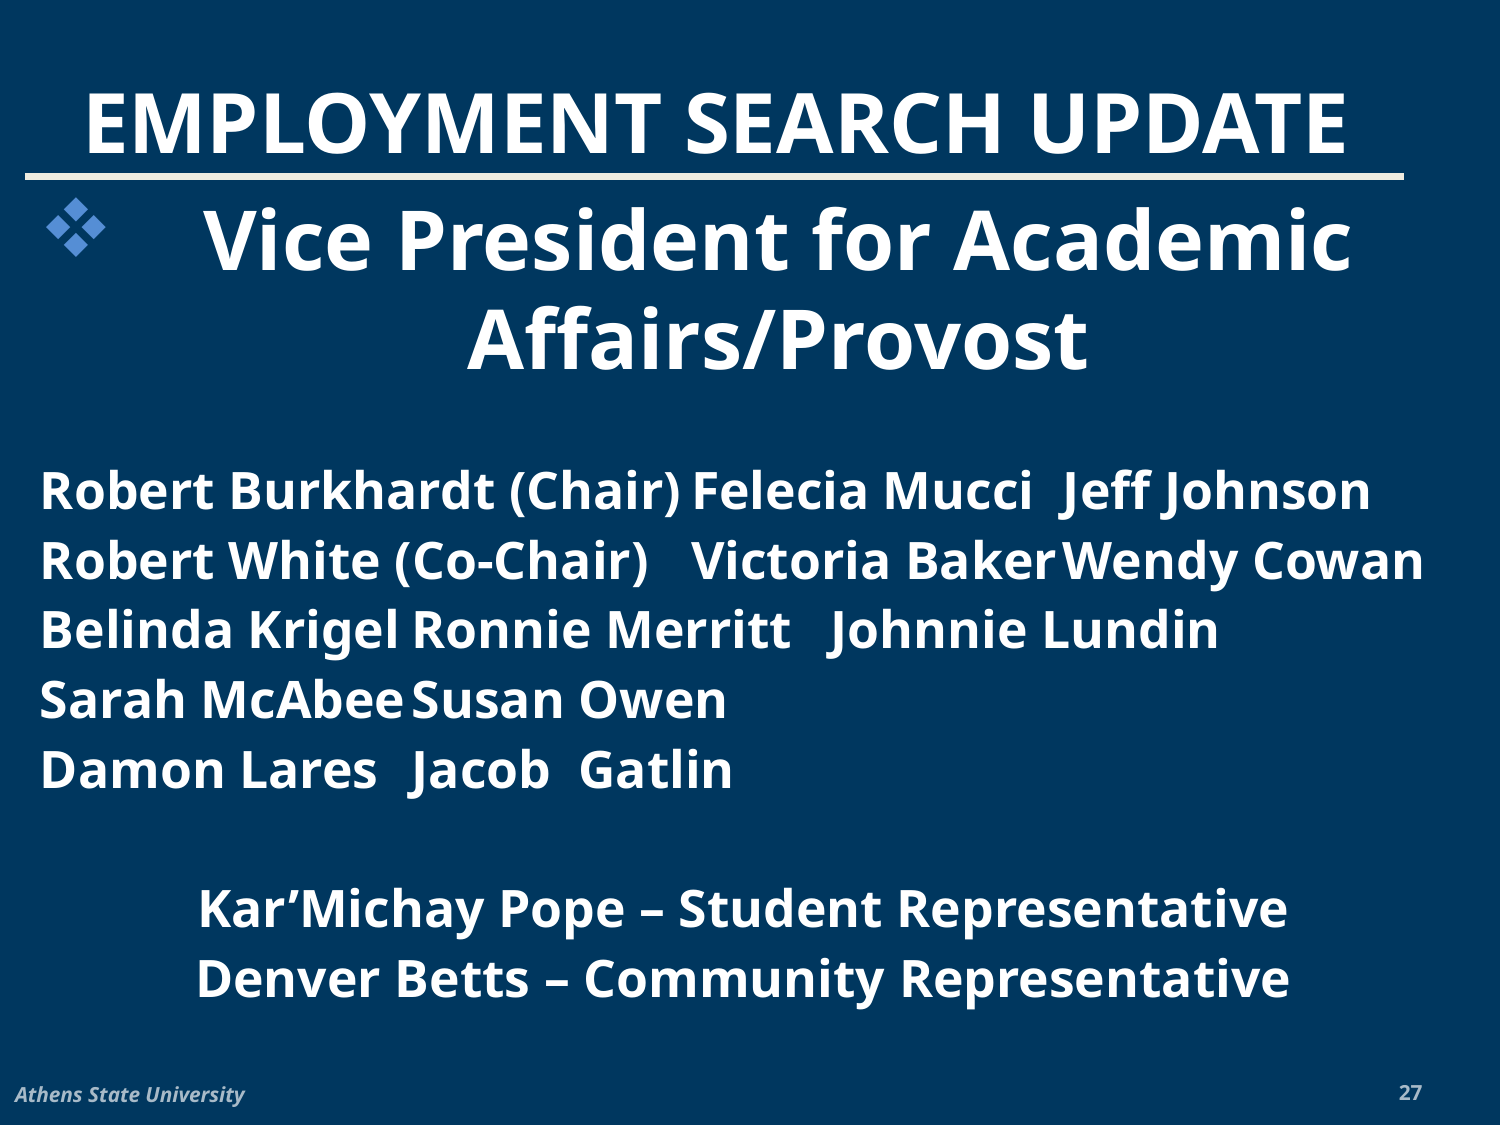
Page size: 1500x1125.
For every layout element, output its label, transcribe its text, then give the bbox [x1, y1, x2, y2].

text_box EMPLOYMENT SEARCH UPDATE [67, 62, 1365, 173]
list Vice President for Academic Affairs/Provost Robert Burkhardt (Chair) Felecia Mucci Jeff Johnson Robert White (Co-Chair) Victoria Baker Wendy Cowan Belinda Krigel Ronnie Merritt Johnnie Lundin Sarah McAbee Susan Owen Damon Lares Jacob Gatlin Kar’Michay Pope – Student Representative Denver Betts – Community Representative [24, 137, 1463, 1063]
footer Athens State University [0, 1073, 671, 1115]
slide_number 27 [1293, 1073, 1438, 1115]
